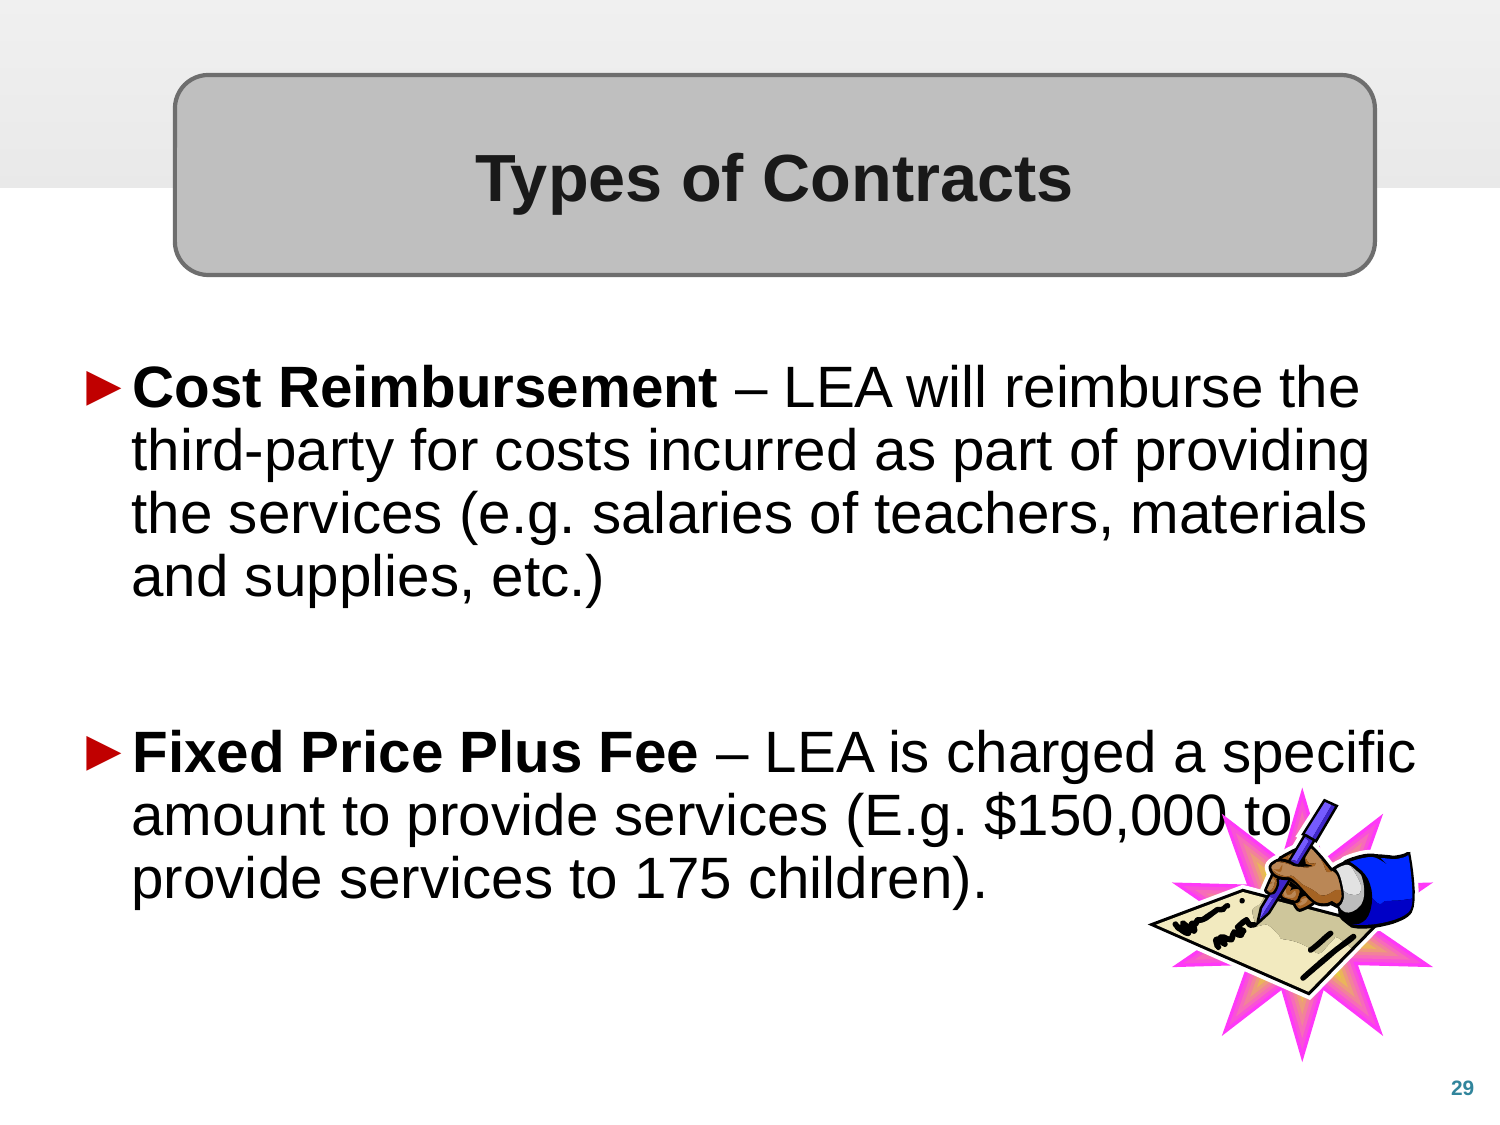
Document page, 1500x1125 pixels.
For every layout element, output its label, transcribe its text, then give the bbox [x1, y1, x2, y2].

picture [1137, 787, 1434, 1063]
slide_number 29 [1425, 1050, 1500, 1125]
title [0, 0, 1500, 188]
list Cost Reimbursement – LEA will reimburse the third-party for costs incurred as part of providing the services (e.g. salaries of teachers, materials and supplies, etc.) Fixed Price Plus Fee – LEA is charged a specific amount to provide services (E.g. $150,000 to provide services to 175 children). [74, 262, 1426, 1006]
text_box Types of Contracts [172, 72, 1378, 278]
